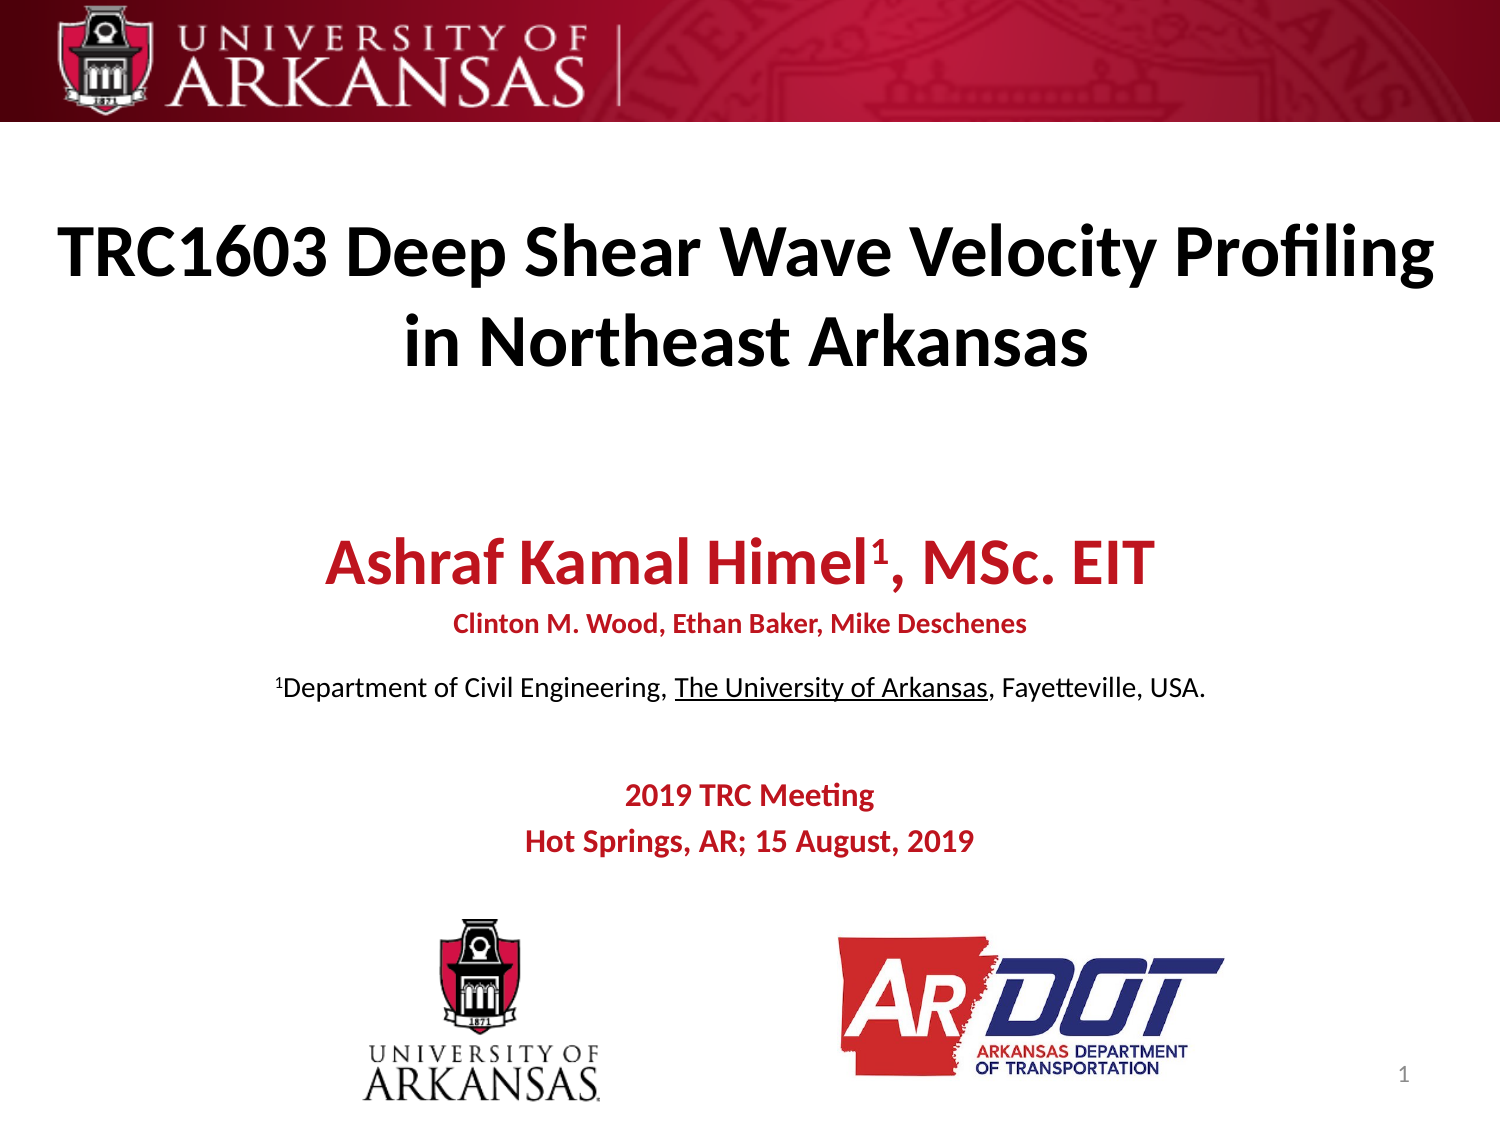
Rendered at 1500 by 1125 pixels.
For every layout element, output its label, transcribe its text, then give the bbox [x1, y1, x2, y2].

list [362, 919, 601, 1103]
slide_number 1 [1229, 1042, 1425, 1103]
title TRC1603 Deep Shear Wave Velocity Profiling in Northeast Arkansas [6, 149, 1488, 433]
picture [0, 0, 1500, 123]
text_box 2019 TRC Meeting Hot Springs, AR; 15 August, 2019 [177, 765, 1323, 916]
picture [837, 882, 1226, 1125]
text_box Ashraf Kamal Himel1, MSc. EIT Clinton M. Wood, Ethan Baker, Mike Deschenes 1Department of Civil Engineering, The University of Arkansas, Fayetteville, USA. [107, 510, 1375, 806]
